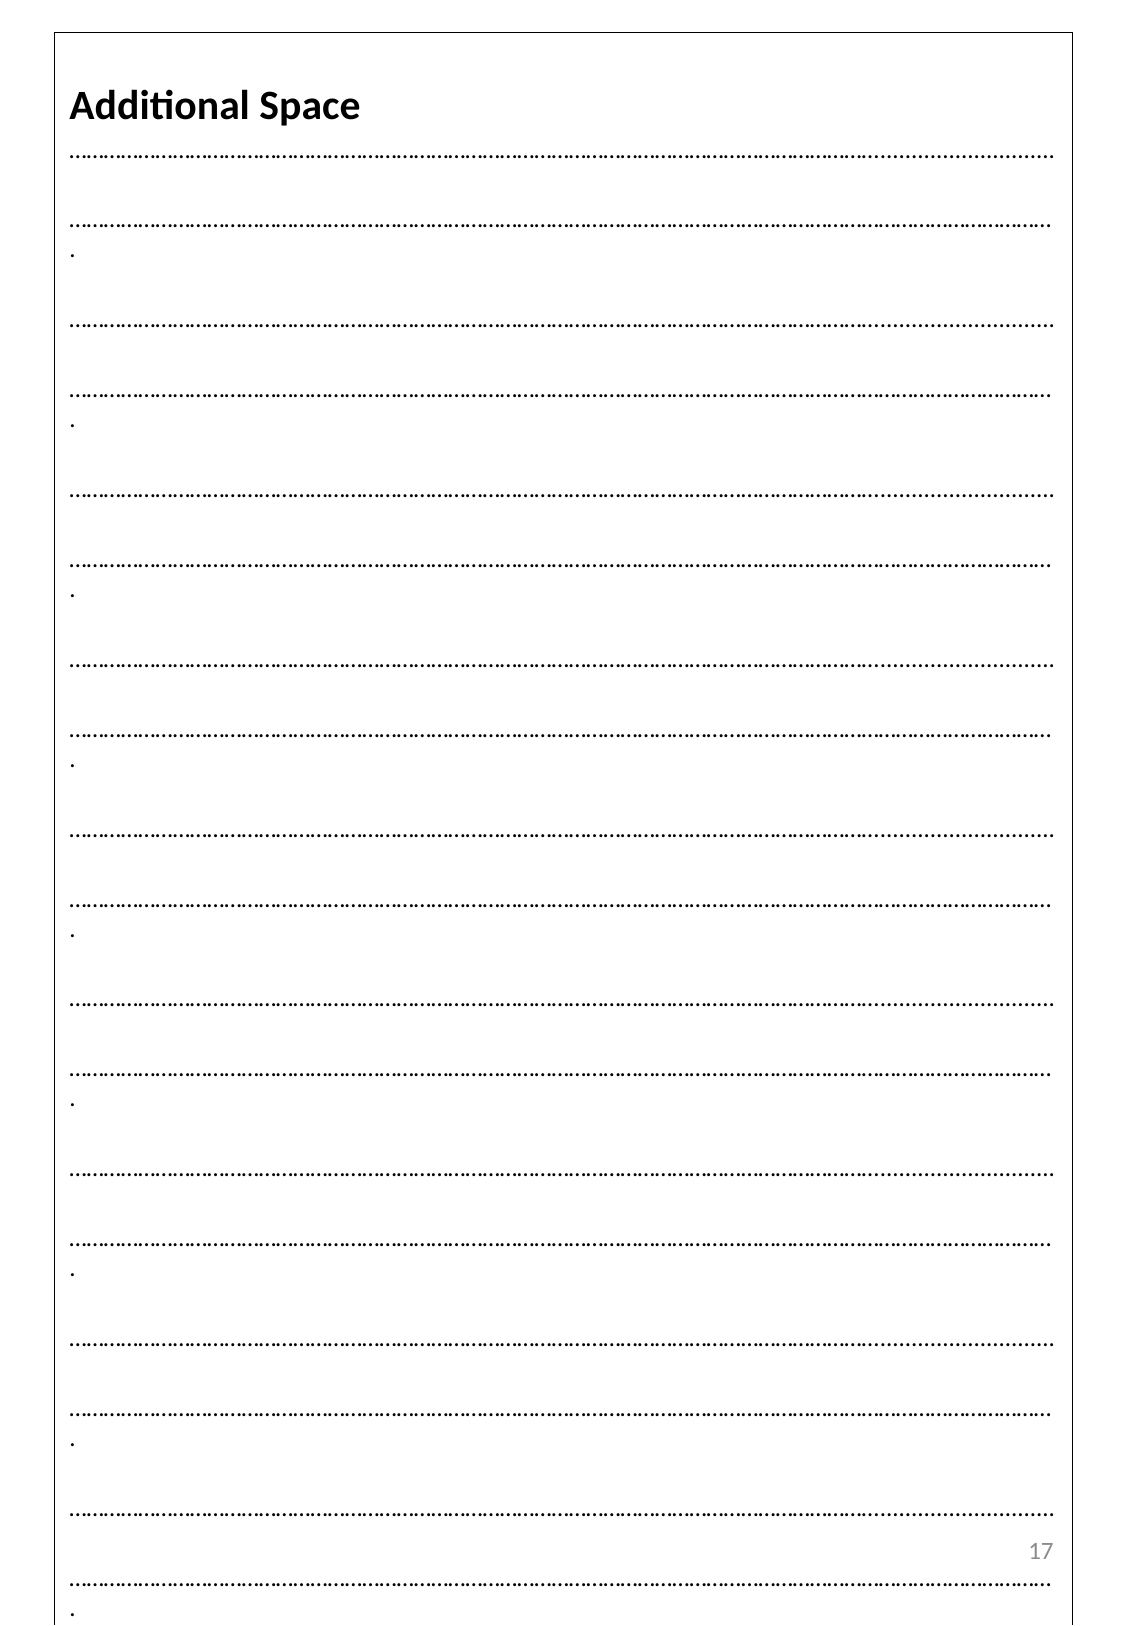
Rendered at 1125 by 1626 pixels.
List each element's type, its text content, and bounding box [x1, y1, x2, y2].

text_box Additional Space ……………………………………………………………………………………………………………………………............................ ………………………………………………………………………………………………………………………………………………………. ……………………………………………………………………………………………………………………………............................ ………………………………………………………………………………………………………………………………………………………. ……………………………………………………………………………………………………………………………............................ ………………………………………………………………………………………………………………………………………………………. ……………………………………………………………………………………………………………………………............................ ………………………………………………………………………………………………………………………………………………………. ……………………………………………………………………………………………………………………………............................ ………………………………………………………………………………………………………………………………………………………. ……………………………………………………………………………………………………………………………............................ ………………………………………………………………………………………………………………………………………………………. ……………………………………………………………………………………………………………………………............................ ………………………………………………………………………………………………………………………………………………………. ……………………………………………………………………………………………………………………………............................ ………………………………………………………………………………………………………………………………………………………. ……………………………………………………………………………………………………………………………............................ ………………………………………………………………………………………………………………………………………………………. ……………………………………………………………………………………………………………………………............................ ………………………………………………………………………………………………………………………………………………………. [54, 32, 1073, 1625]
